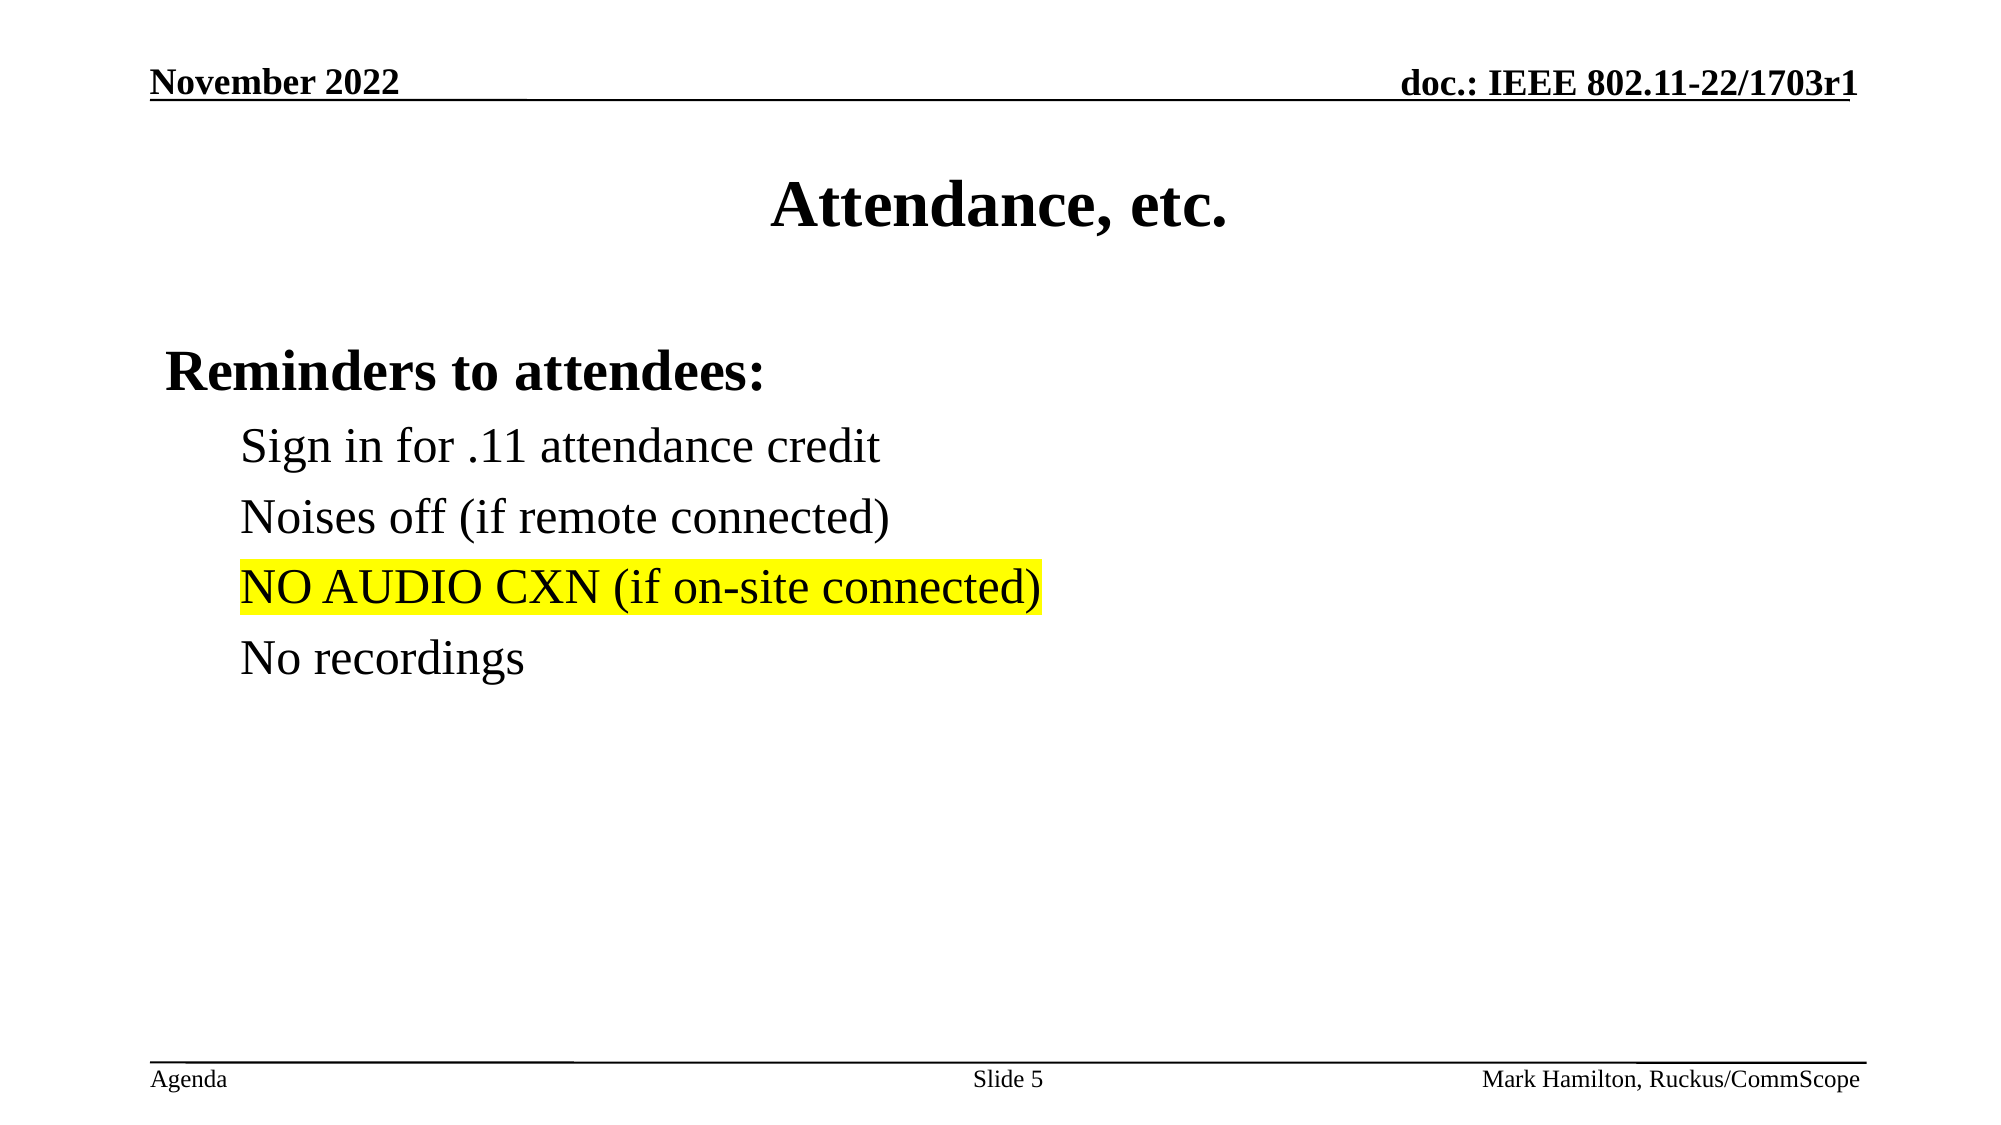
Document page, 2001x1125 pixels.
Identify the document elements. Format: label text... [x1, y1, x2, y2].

list Reminders to attendees: Sign in for .11 attendance credit Noises off (if remote connected) NO AUDIO CXN (if on-site connected) No recordings [149, 324, 1850, 1000]
title Attendance, etc. [149, 112, 1850, 288]
slide_number Slide 5 [950, 1061, 1067, 1123]
